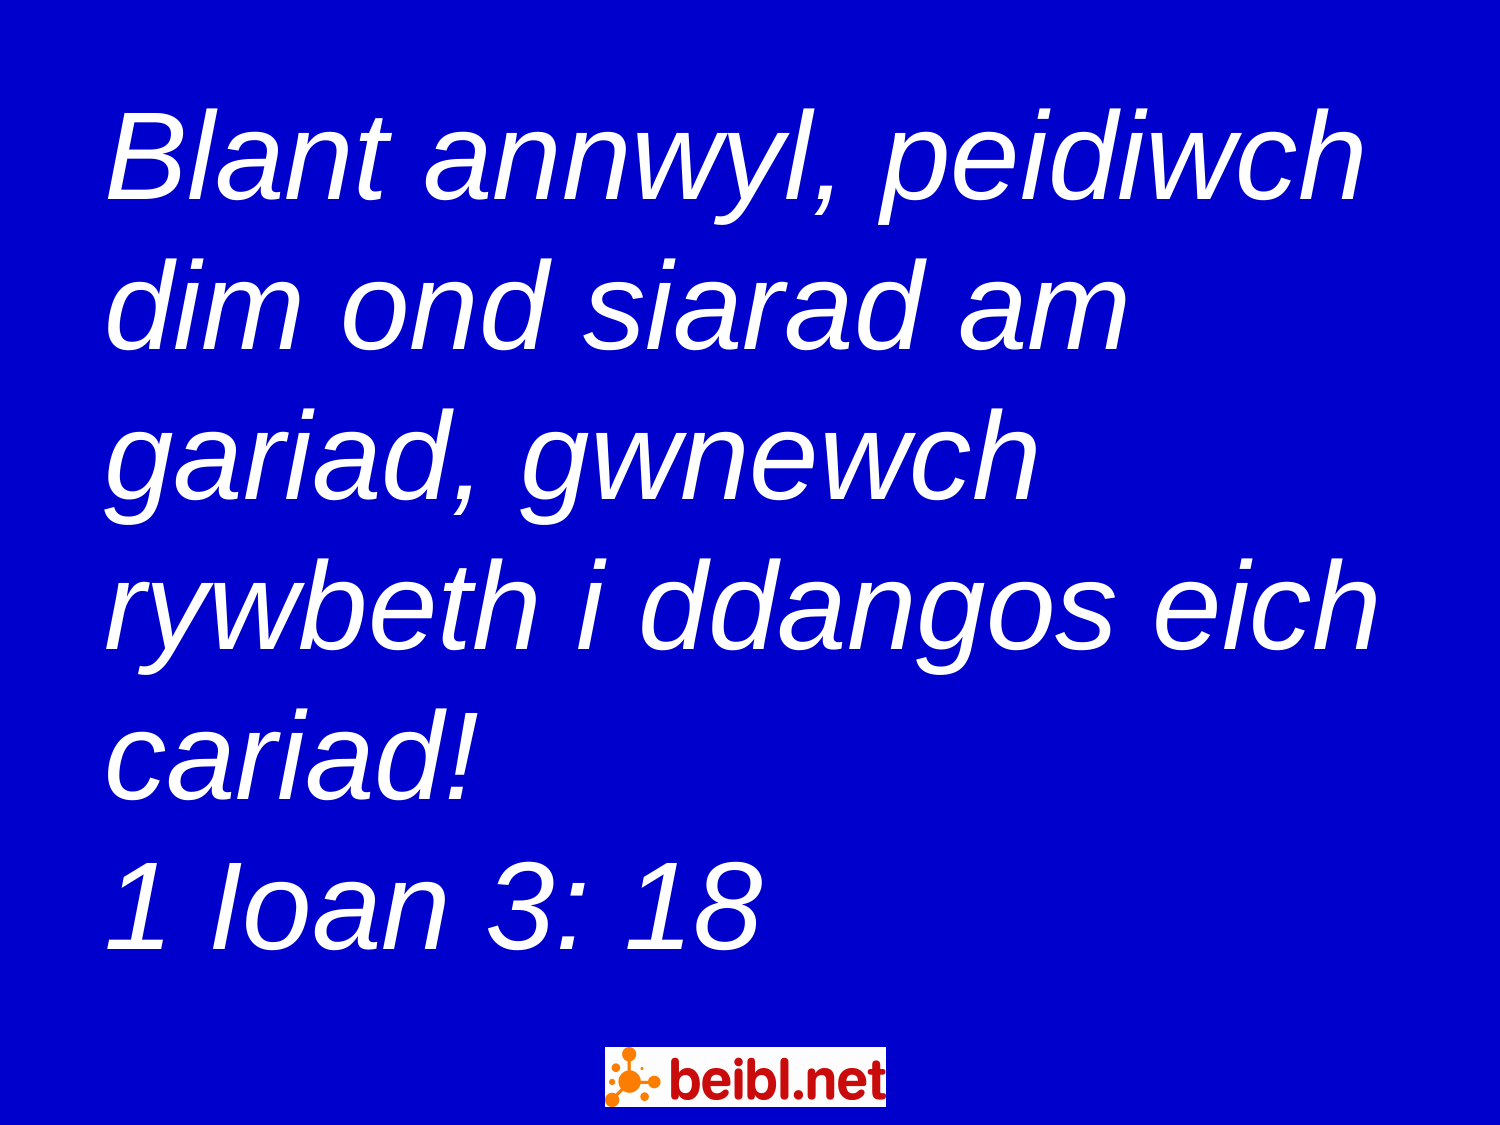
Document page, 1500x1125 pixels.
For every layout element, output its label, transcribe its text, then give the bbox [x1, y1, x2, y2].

picture [605, 1047, 886, 1107]
text_box Blant annwyl, peidiwch dim ond siarad am gariad, gwnewch rywbeth i ddangos eich cariad! 1 Ioan 3: 18 [89, 66, 1399, 982]
